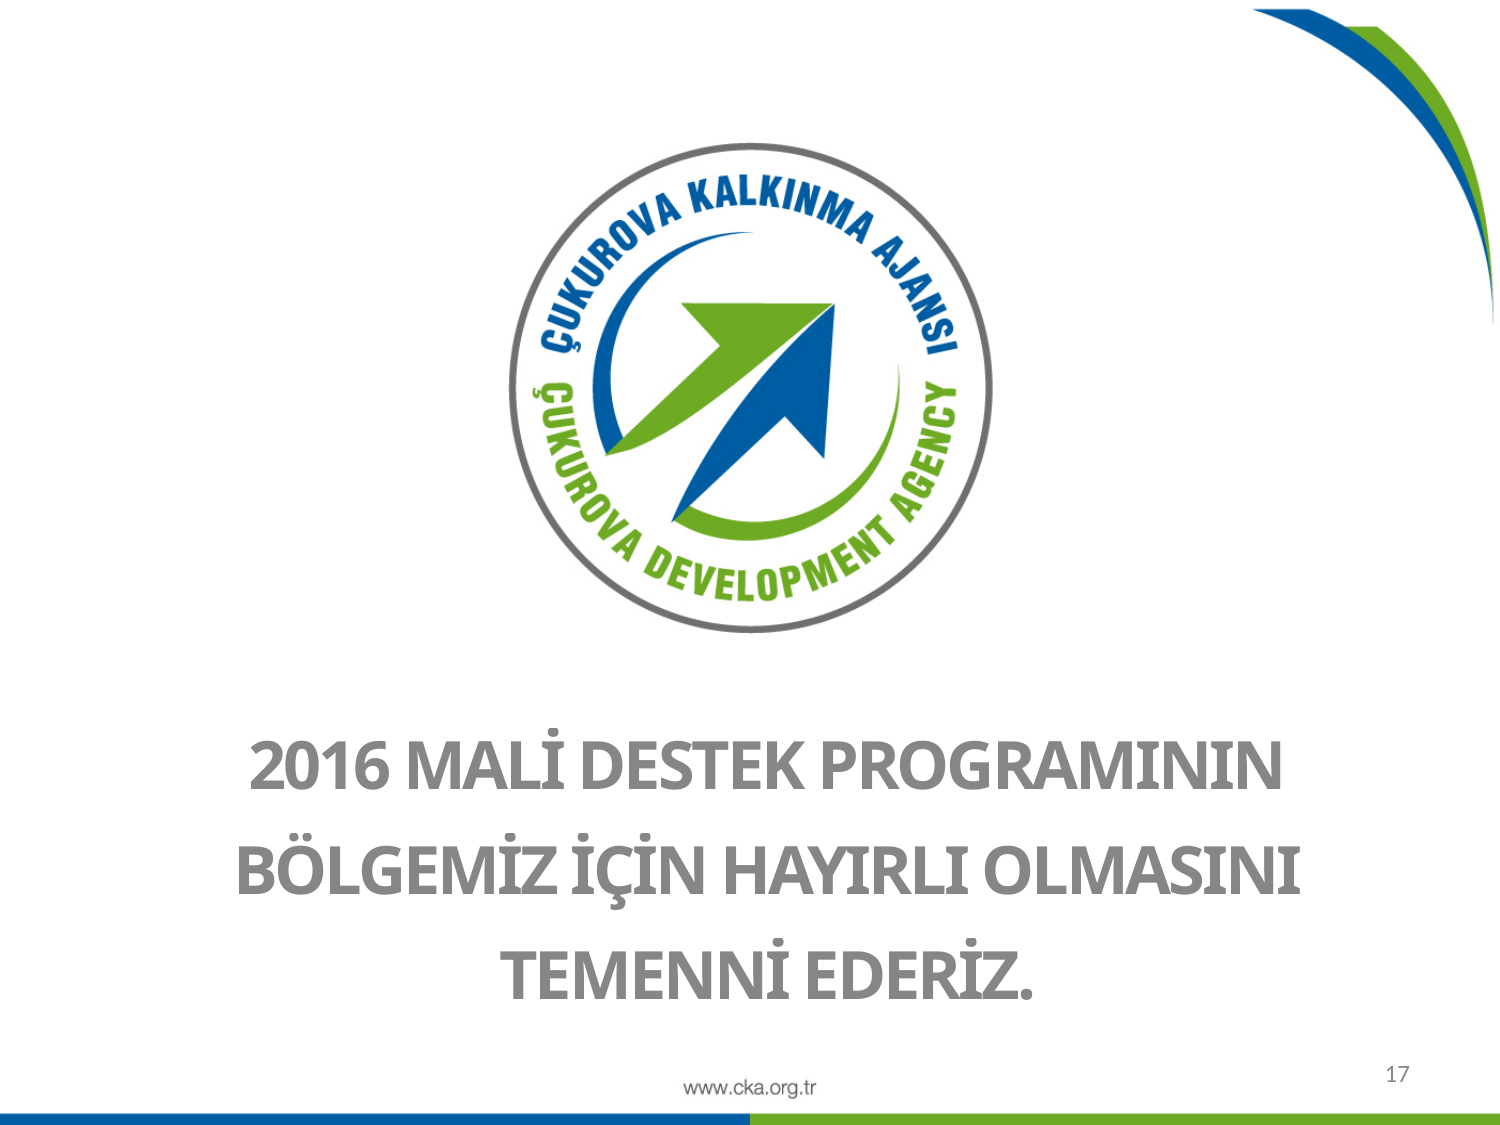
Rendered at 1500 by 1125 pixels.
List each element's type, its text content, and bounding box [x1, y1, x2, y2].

slide_number 17 [1074, 1042, 1425, 1103]
text_box 2016 MALİ DESTEK PROGRAMININ BÖLGEMİZ İÇİN HAYIRLI OLMASINI TEMENNİ EDERİZ. [123, 715, 1412, 1021]
picture [0, 0, 1500, 1125]
